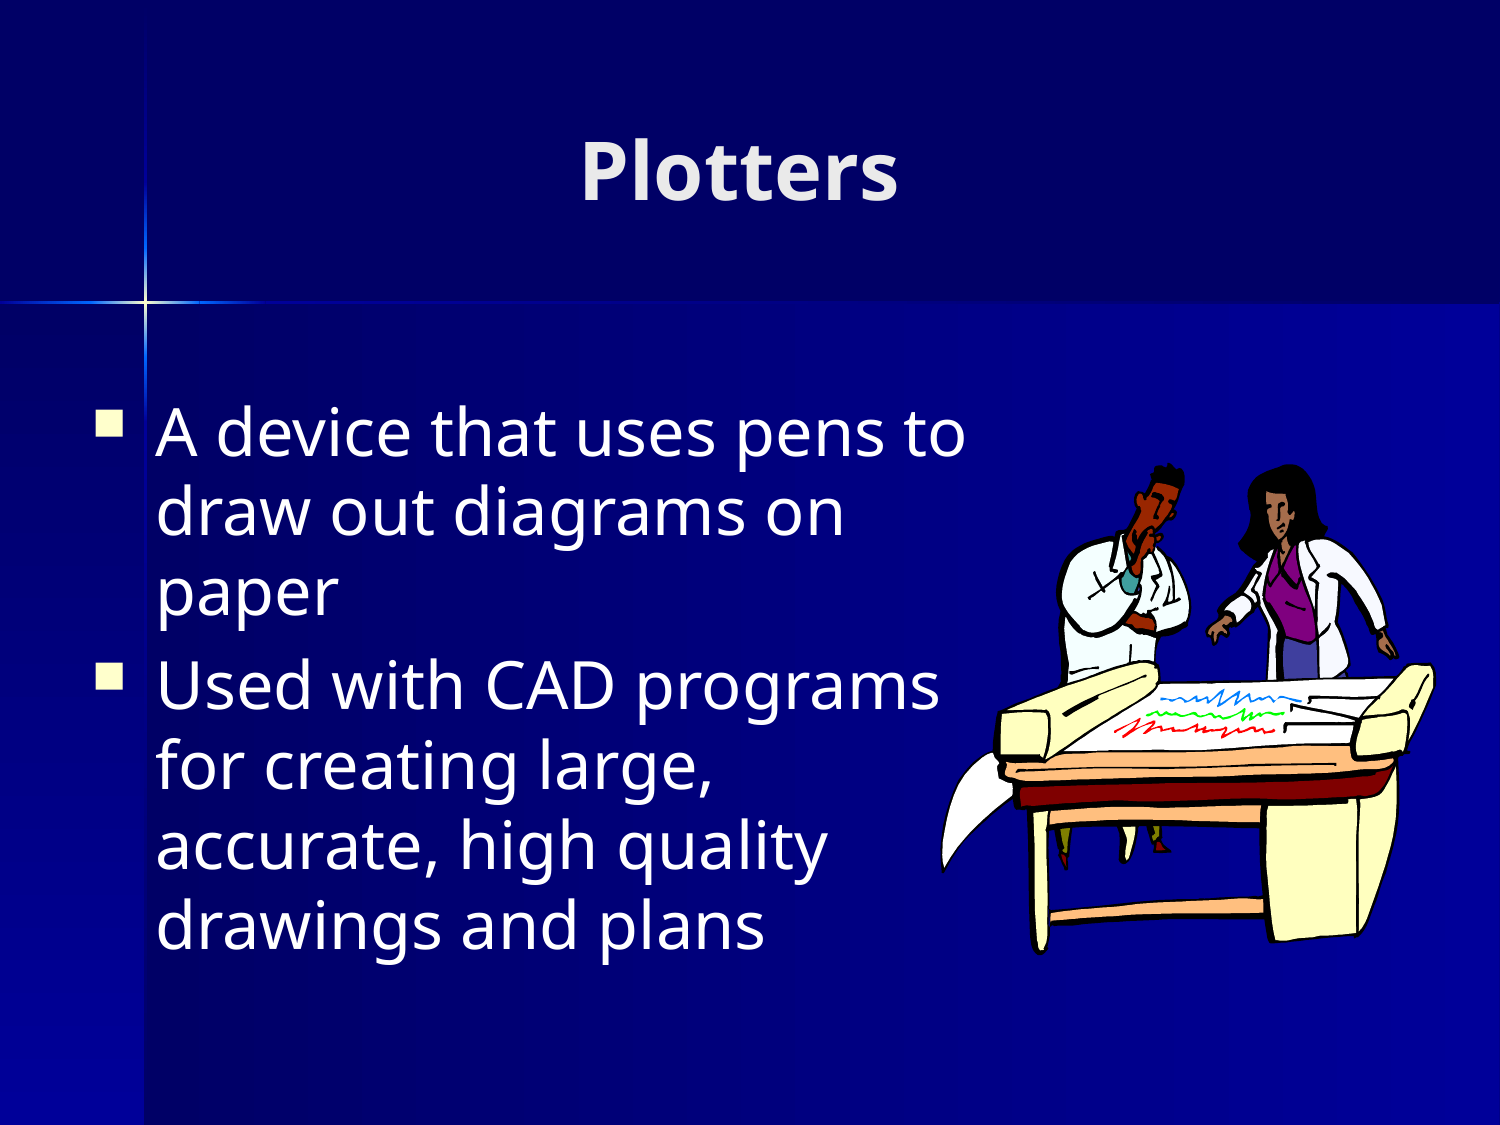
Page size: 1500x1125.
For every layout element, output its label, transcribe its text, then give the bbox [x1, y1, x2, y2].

picture [937, 462, 1438, 957]
list A device that uses pens to draw out diagrams on paper Used with CAD programs for creating large, accurate, high quality drawings and plans [76, 381, 999, 996]
title Plotters [0, 50, 1500, 285]
